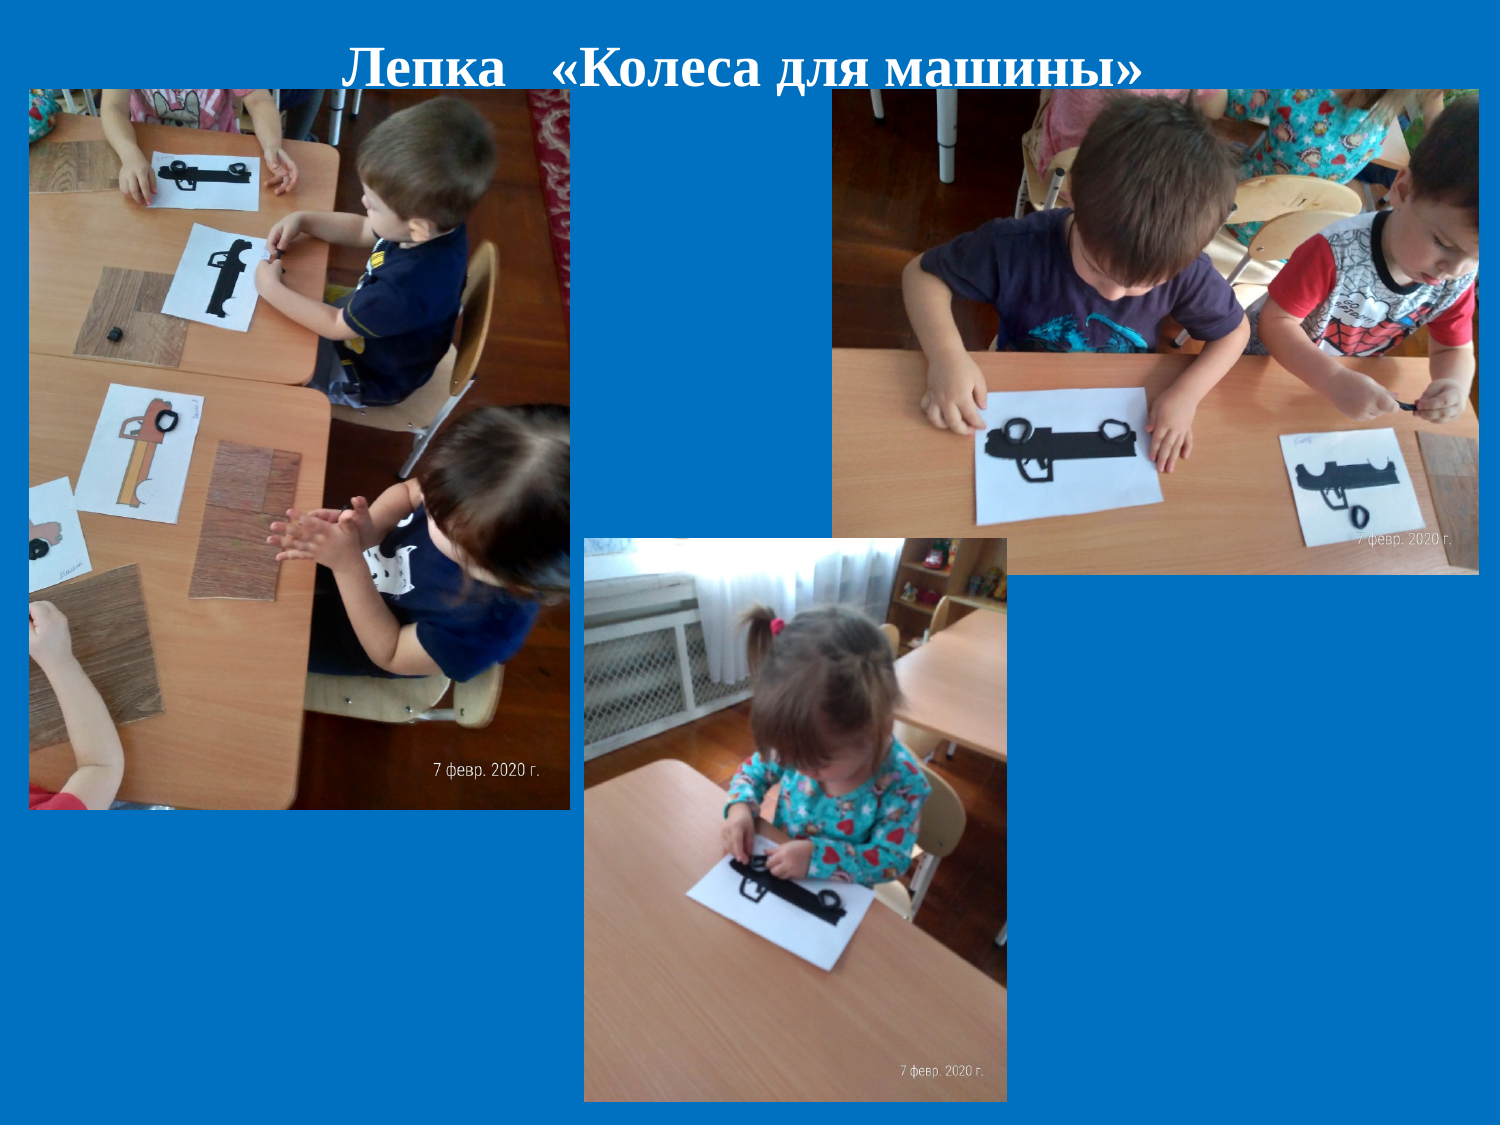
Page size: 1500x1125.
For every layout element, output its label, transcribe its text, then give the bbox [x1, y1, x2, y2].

picture [29, 89, 570, 811]
text_box Лепка «Колеса для машины» [253, 21, 1424, 106]
picture [584, 89, 1479, 1102]
